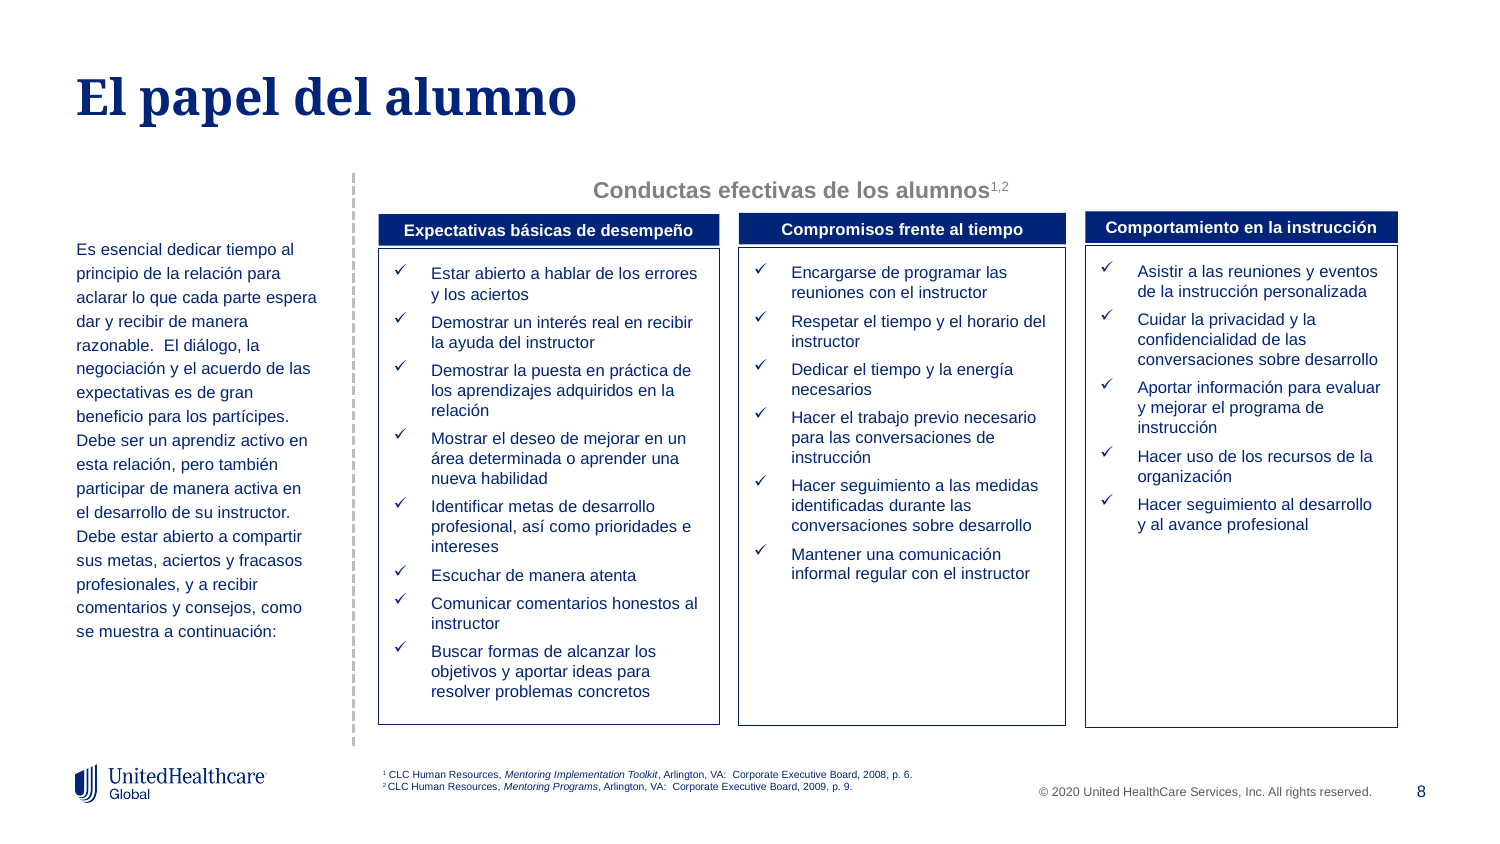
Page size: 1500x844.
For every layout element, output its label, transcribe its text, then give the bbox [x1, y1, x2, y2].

text_box 1 CLC Human Resources, Mentoring Implementation Toolkit, Arlington, VA: Corporate Executive Board, 2008, p. 6. 2 CLC Human Resources, Mentoring Programs, Arlington, VA: Corporate Executive Board, 2009, p. 9. [368, 767, 1120, 793]
text_box Compromisos frente al tiempo [738, 212, 1066, 245]
slide_number 8 [1383, 768, 1442, 815]
text_box Asistir a las reuniones y eventos de la instrucción personalizada Cuidar la privacidad y la confidencialidad de las conversaciones sobre desarrollo Aportar información para evaluar y mejorar el programa de instrucción Hacer uso de los recursos de la organización Hacer seguimiento al desarrollo y al avance profesional [1085, 245, 1398, 728]
text_box Comportamiento en la instrucción [1085, 211, 1398, 243]
text_box Conductas efectivas de los alumnos1,2 [546, 175, 1147, 204]
text_box Expectativas básicas de desempeño [378, 214, 720, 246]
list Es esencial dedicar tiempo al principio de la relación para aclarar lo que cada parte espera dar y recibir de manera razonable. El diálogo, la negociación y el acuerdo de las expectativas es de gran beneficio para los partícipes. Debe ser un aprendiz activo en esta relación, pero también participar de manera activa en el desarrollo de su instructor. Debe estar abierto a compartir sus metas, aciertos y fracasos profesionales, y a recibir comentarios y consejos, como se muestra a continuación: [61, 227, 334, 785]
title El papel del alumno [61, 57, 1427, 148]
text_box Encargarse de programar las reuniones con el instructor Respetar el tiempo y el horario del instructor Dedicar el tiempo y la energía necesarios Hacer el trabajo previo necesario para las conversaciones de instrucción Hacer seguimiento a las medidas identificadas durante las conversaciones sobre desarrollo Mantener una comunicación informal regular con el instructor [738, 247, 1066, 726]
picture [75, 785, 267, 803]
text_box Estar abierto a hablar de los errores y los aciertos Demostrar un interés real en recibir la ayuda del instructor Demostrar la puesta en práctica de los aprendizajes adquiridos en la relación Mostrar el deseo de mejorar en un área determinada o aprender una nueva habilidad Identificar metas de desarrollo profesional, así como prioridades e intereses Escuchar de manera atenta Comunicar comentarios honestos al instructor Buscar formas de alcanzar los objetivos y aportar ideas para resolver problemas concretos [378, 248, 720, 725]
